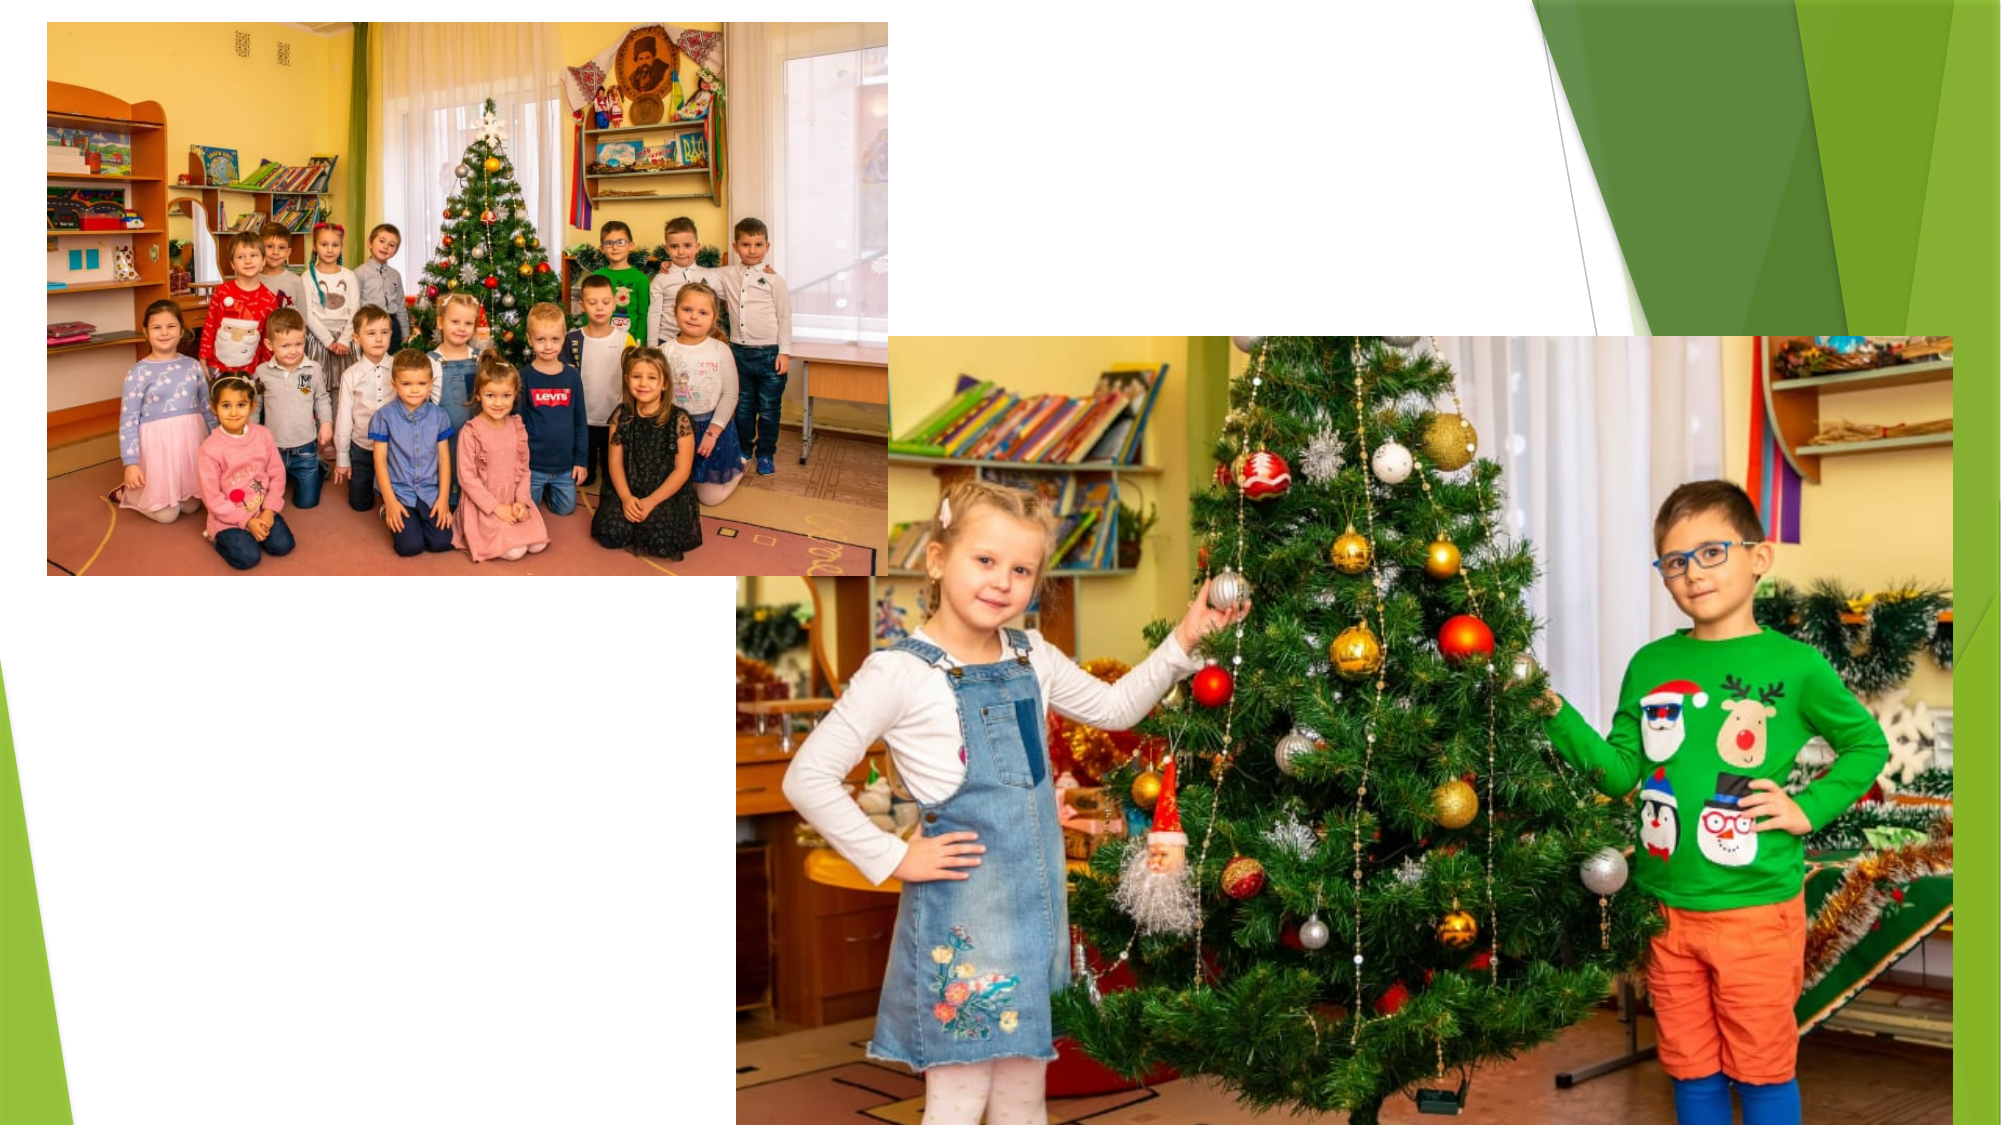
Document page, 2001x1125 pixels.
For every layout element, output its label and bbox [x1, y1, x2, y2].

list [46, 22, 888, 577]
picture [736, 336, 1953, 1125]
